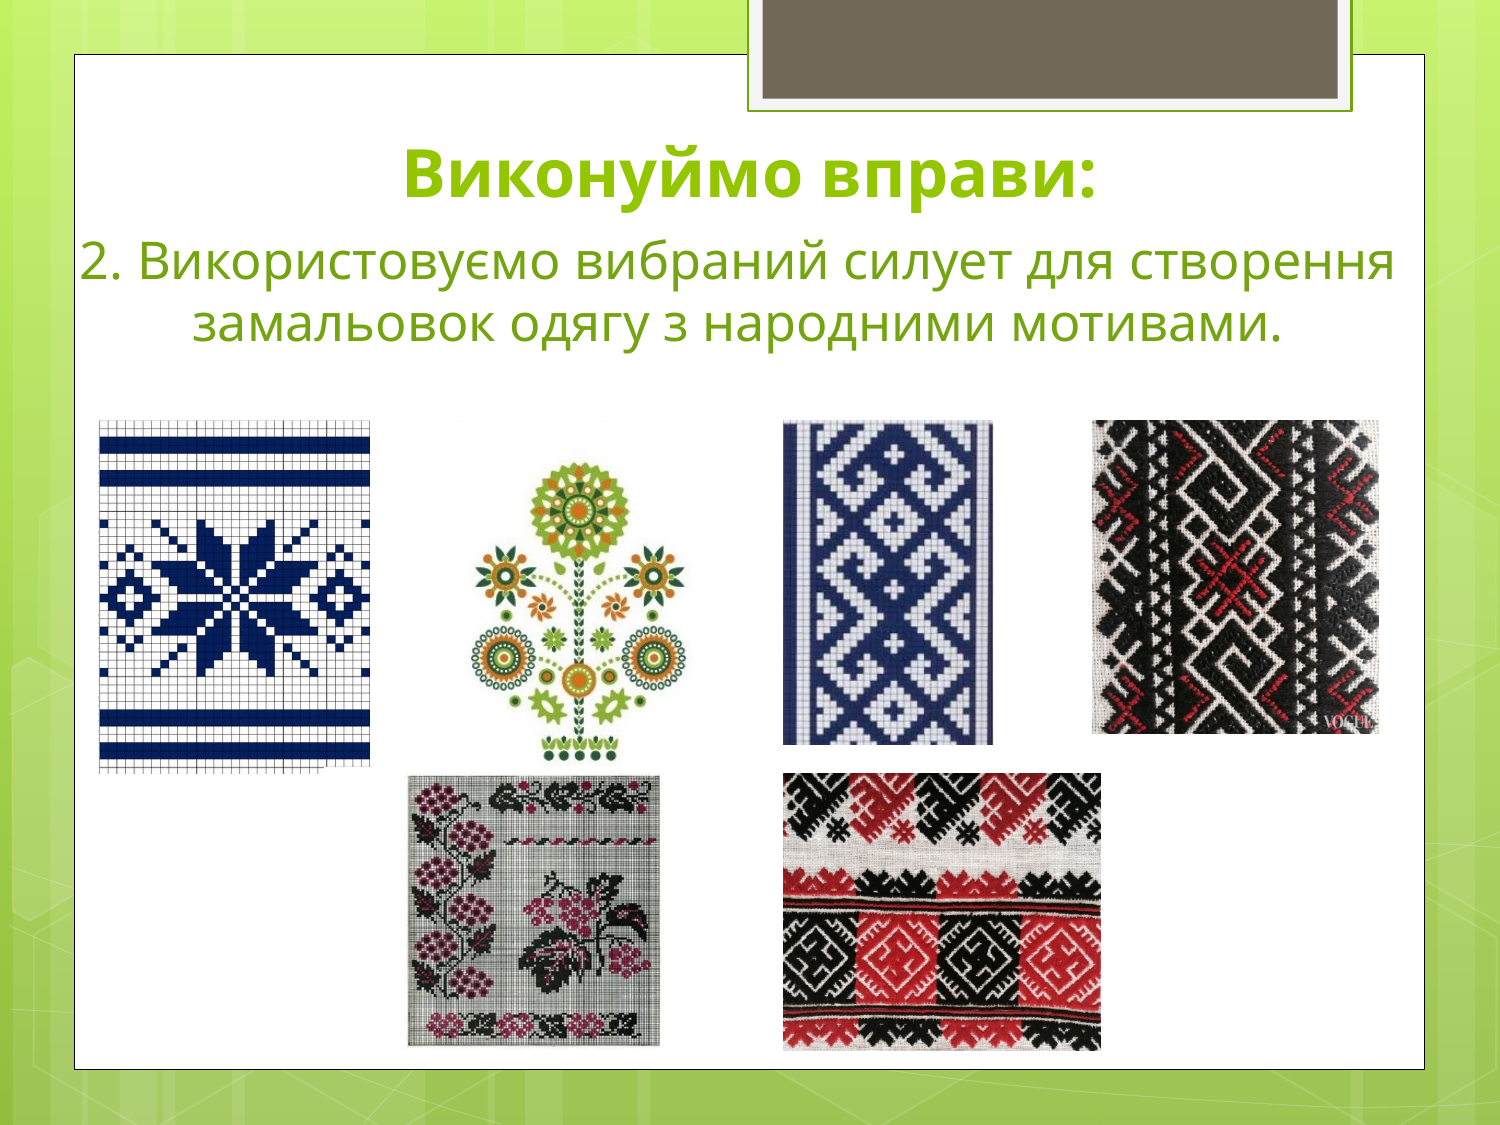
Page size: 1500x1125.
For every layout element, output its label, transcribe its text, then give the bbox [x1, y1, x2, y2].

picture [98, 415, 777, 1069]
picture [782, 420, 994, 746]
picture [782, 773, 1101, 1052]
picture [1092, 420, 1379, 734]
title Виконуймо вправи: [173, 30, 1327, 219]
text_box 2. Використовуємо вибраний силует для створення замальовок одягу з народними мотивами. [64, 219, 1412, 423]
